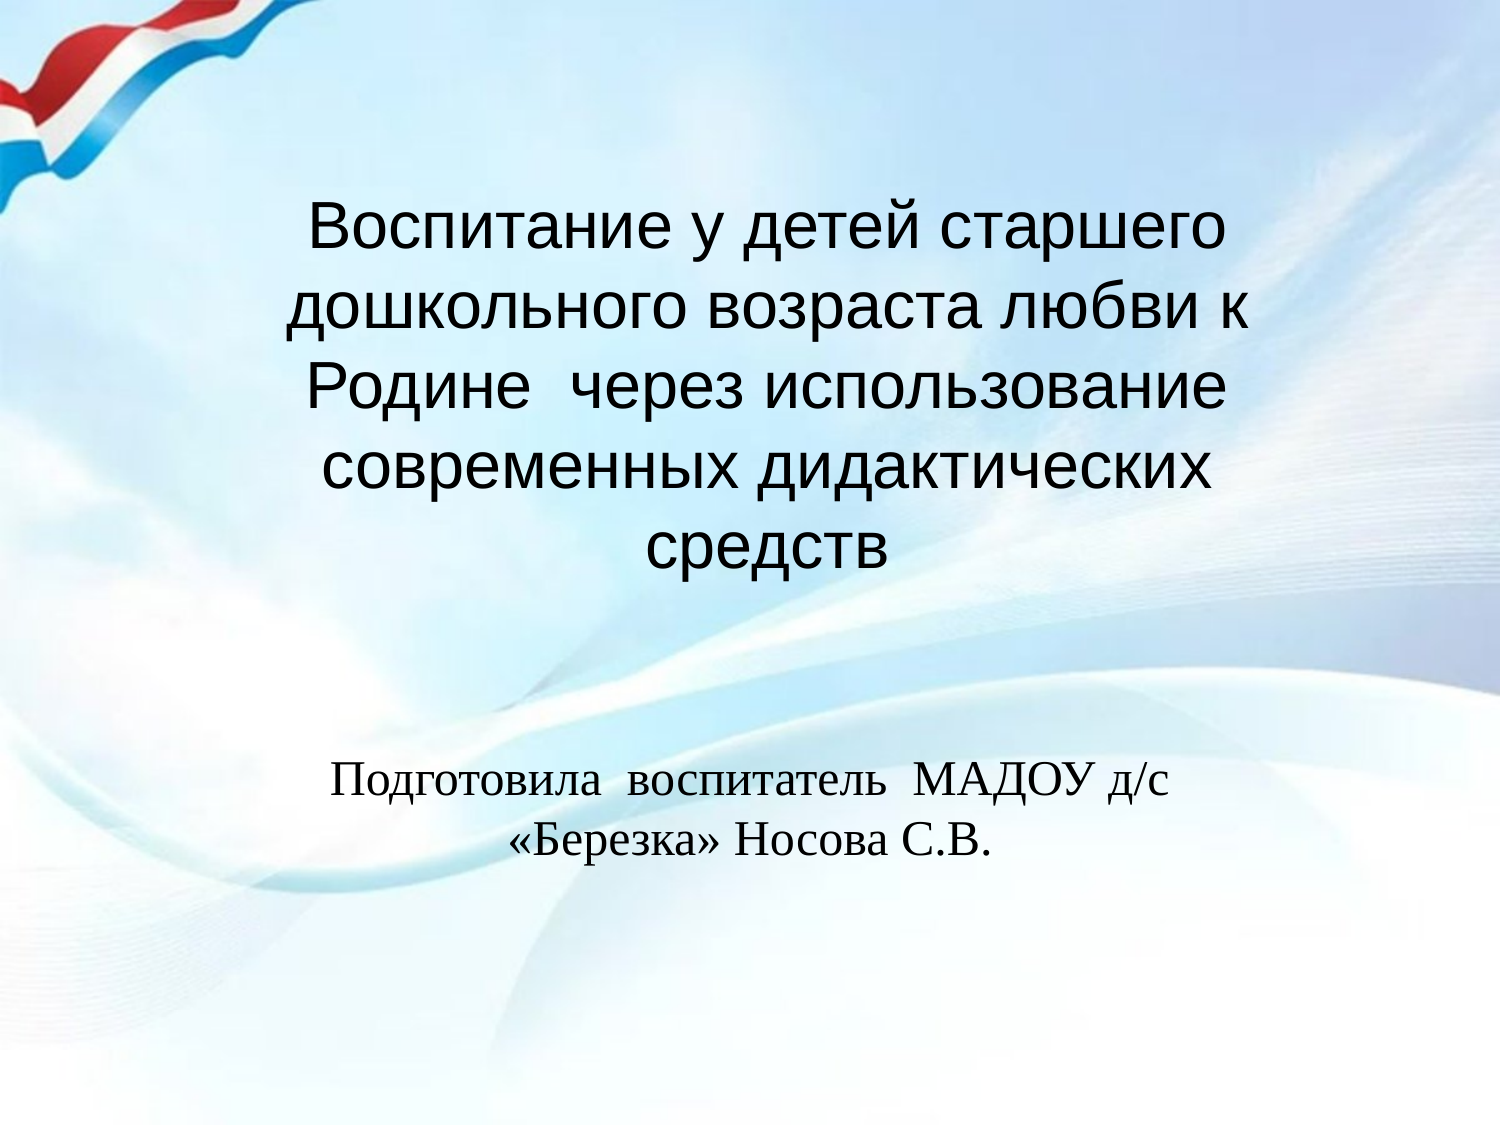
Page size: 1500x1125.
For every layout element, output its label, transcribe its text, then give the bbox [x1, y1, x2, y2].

title Воспитание у детей старшего дошкольного возраста любви к Родине через использование современных дидактических средств [218, 172, 1318, 592]
subtitle Подготовила воспитатель МАДОУ д/с «Березка» Носова С.В. [224, 738, 1276, 926]
picture [0, 0, 1500, 1125]
